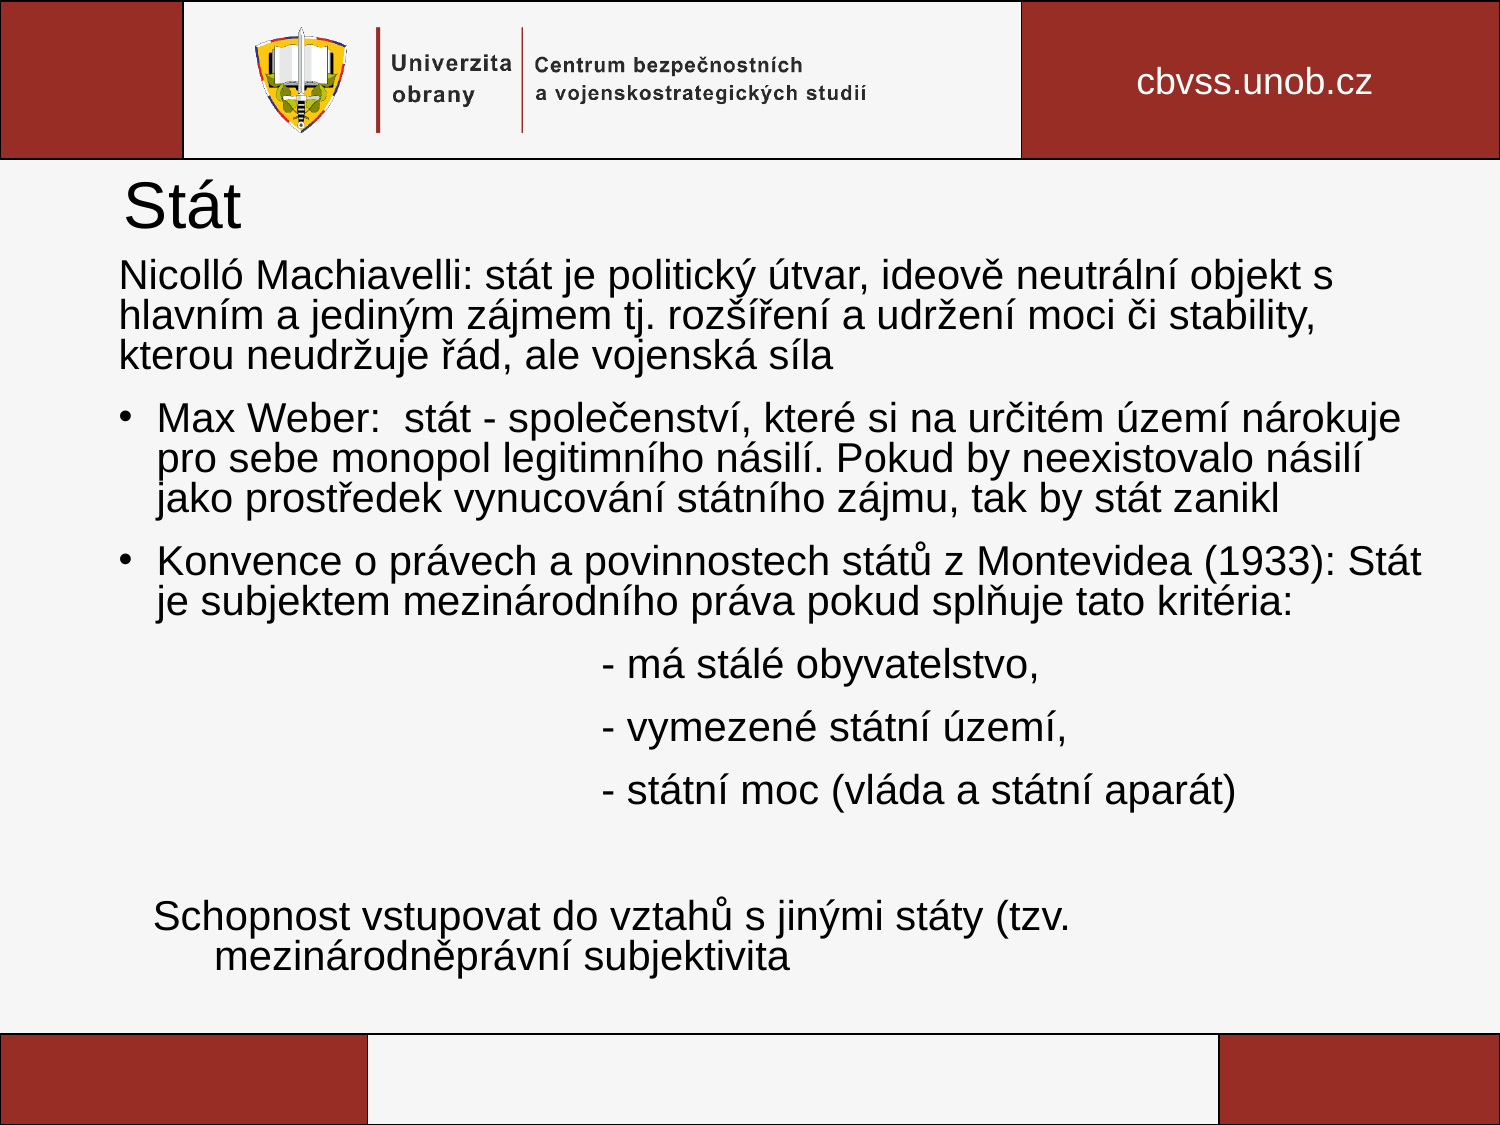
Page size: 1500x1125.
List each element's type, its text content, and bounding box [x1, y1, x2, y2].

list Nicolló Machiavelli: stát je politický útvar, ideově neutrální objekt s hlavním a jediným zájmem tj. rozšíření a udržení moci či stability, kterou neudržuje řád, ale vojenská síla Max Weber: stát - společenství, které si na určitém území nárokuje pro sebe monopol legitimního násilí. Pokud by neexistovalo násilí jako prostředek vynucování státního zájmu, tak by stát zanikl Konvence o právech a povinnostech států z Montevidea (1933): Stát je subjektem mezinárodního práva pokud splňuje tato kritéria: - má stálé obyvatelstvo, - vymezené státní území, - státní moc (vláda a státní aparát) Schopnost vstupovat do vztahů s jinými státy (tzv. mezinárodněprávní subjektivita [59, 250, 1440, 1041]
title Stát [109, 163, 1396, 250]
picture [255, 27, 866, 133]
